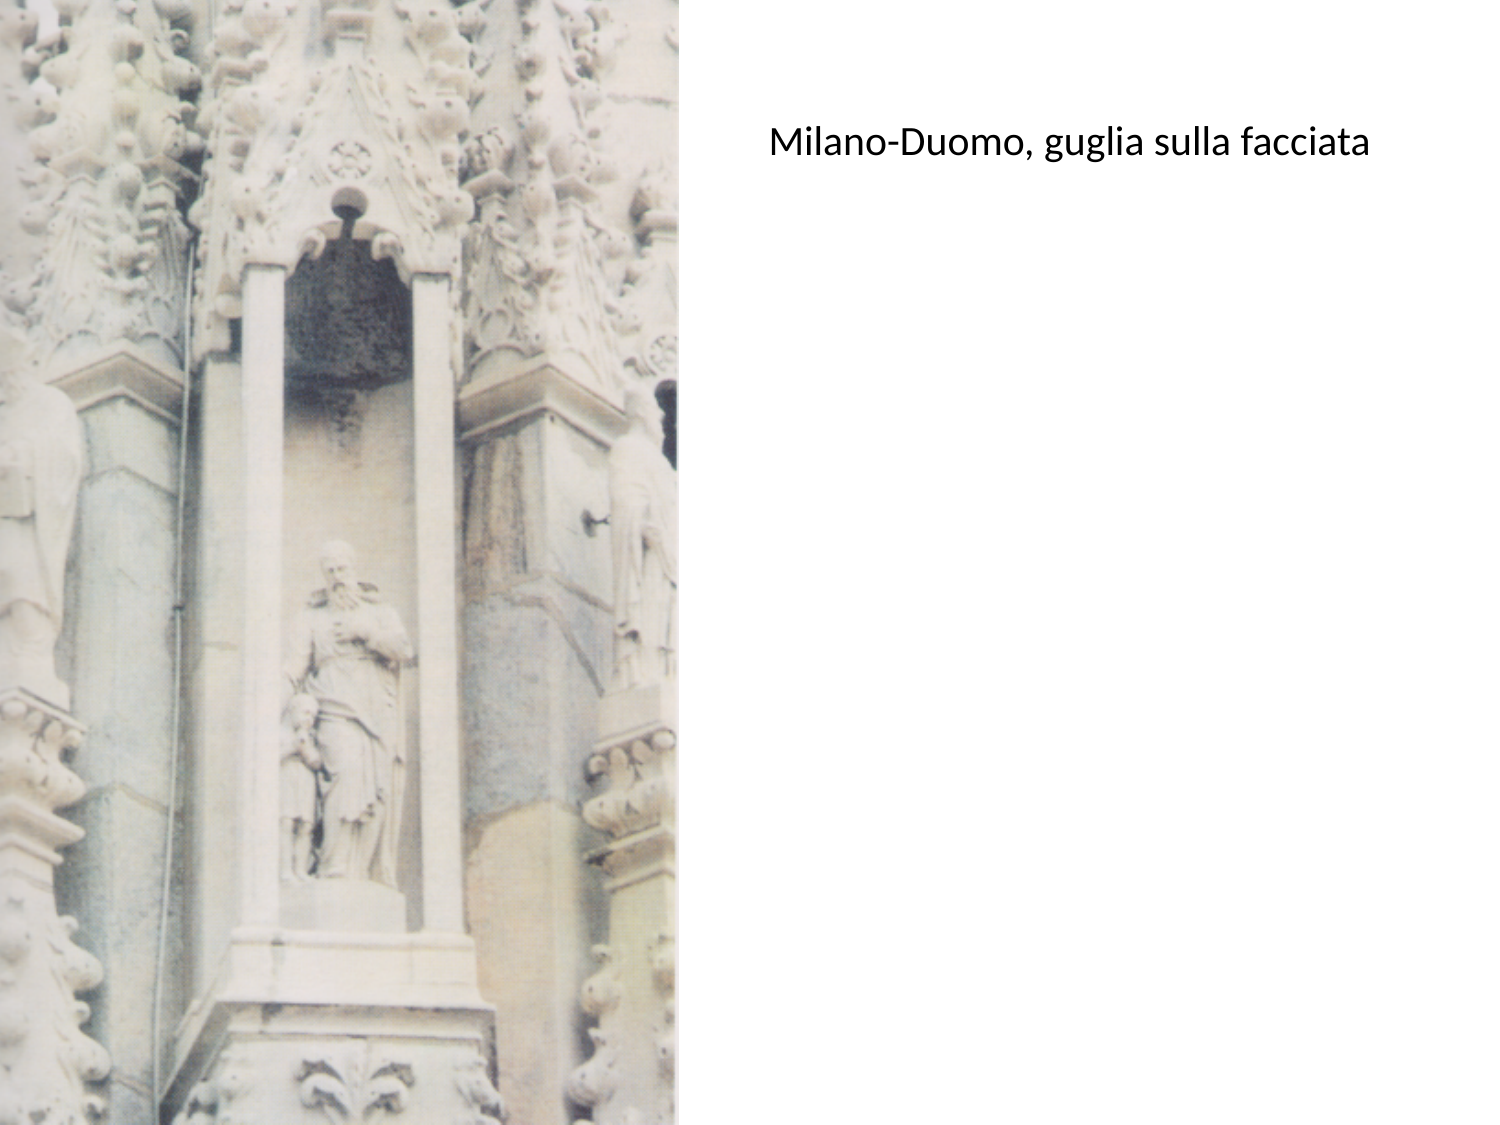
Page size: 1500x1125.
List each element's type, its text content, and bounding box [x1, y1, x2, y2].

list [0, 0, 680, 1125]
title Milano-Duomo, guglia sulla facciata [714, 45, 1425, 233]
